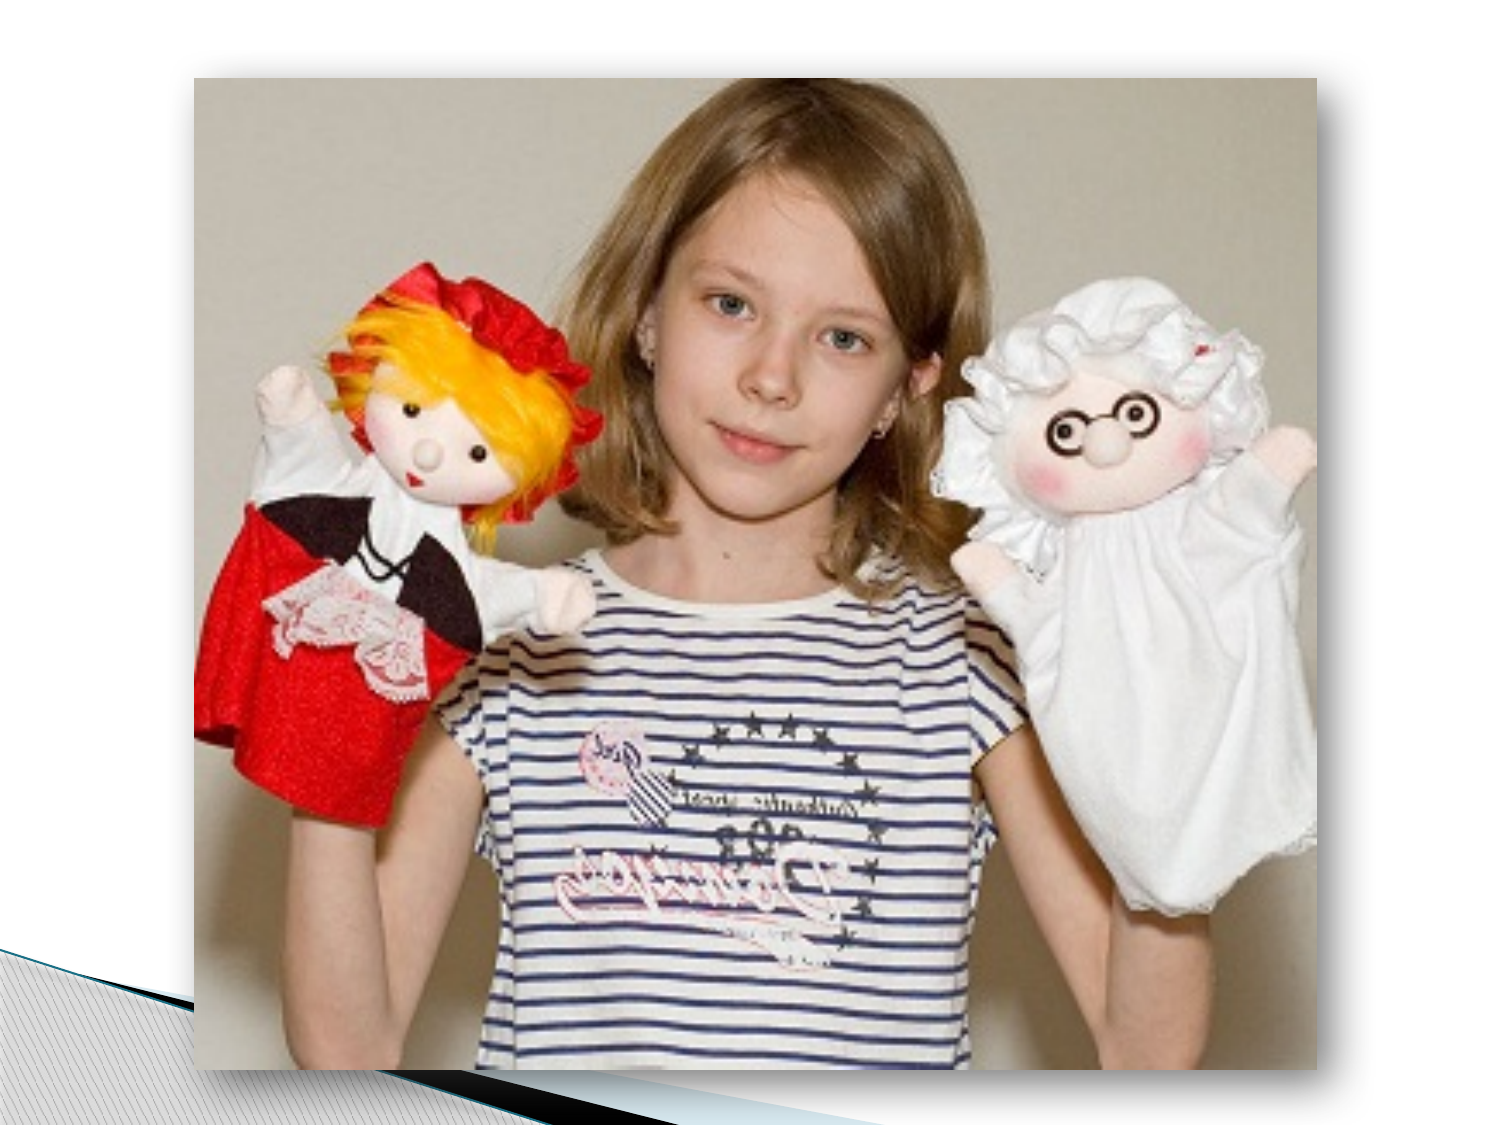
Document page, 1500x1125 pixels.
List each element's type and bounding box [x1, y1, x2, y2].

list [194, 77, 1318, 1070]
